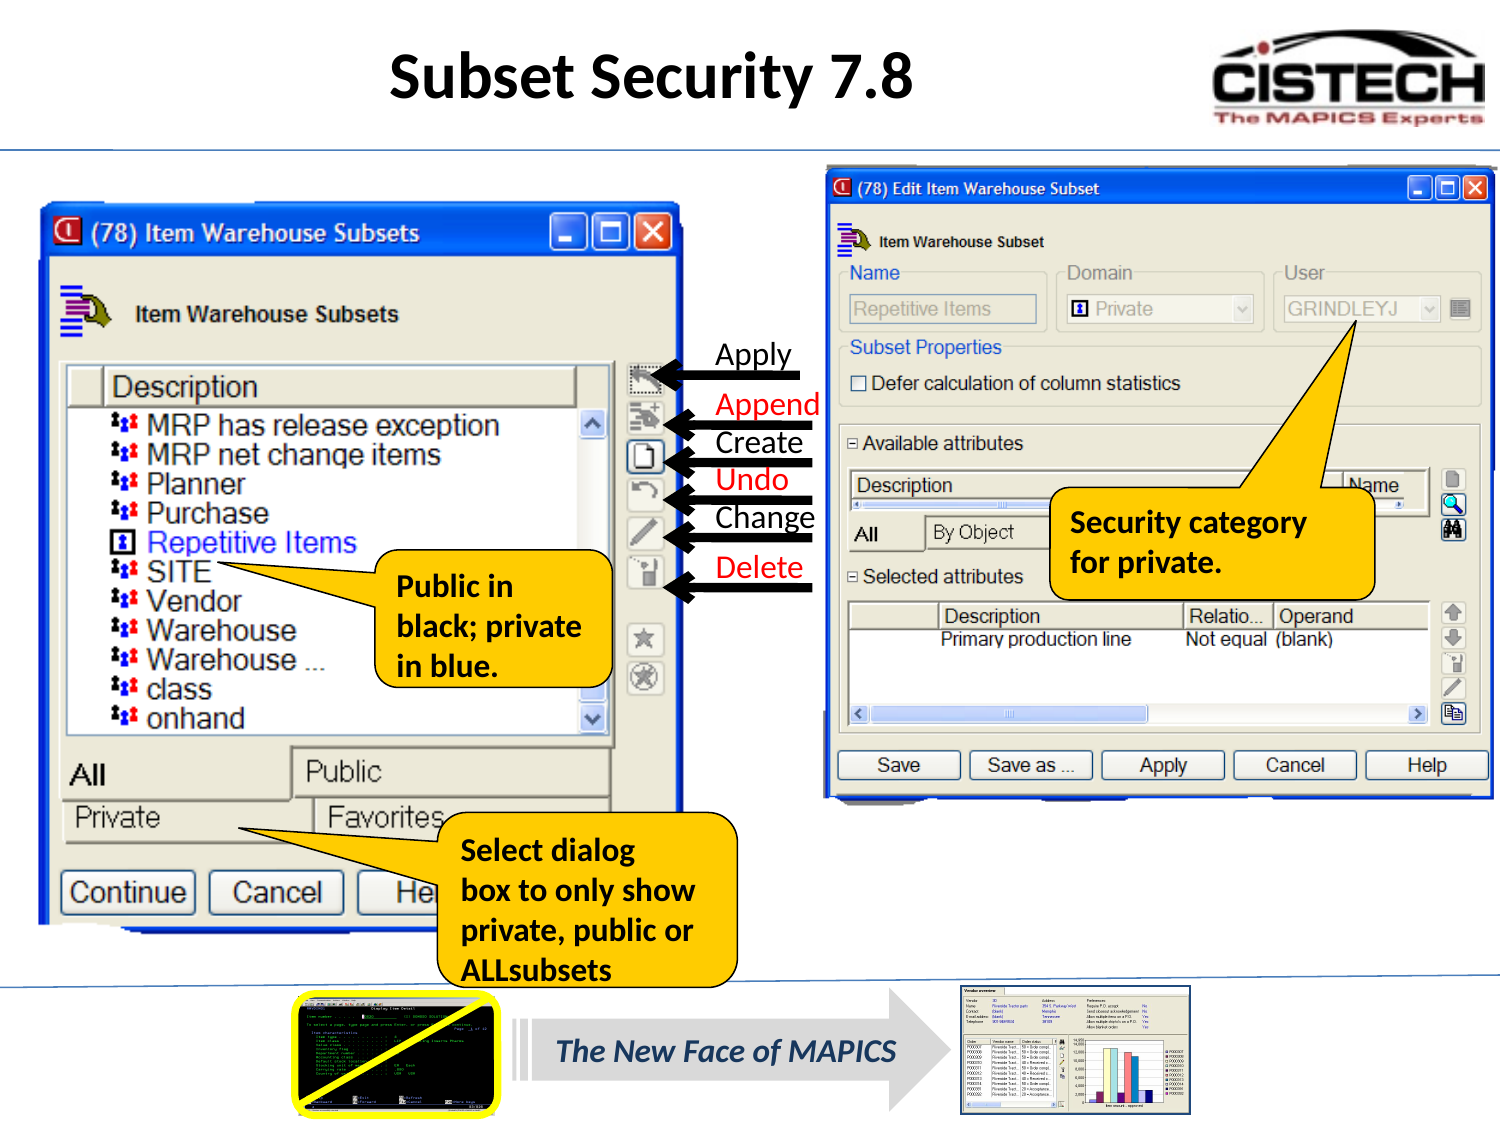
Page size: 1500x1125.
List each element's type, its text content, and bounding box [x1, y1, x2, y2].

picture [1209, 29, 1485, 127]
text_box Append [700, 374, 816, 412]
picture [305, 1003, 494, 1111]
text_box Undo [700, 471, 805, 487]
title [695, 237, 816, 374]
picture [37, 187, 692, 939]
picture [962, 987, 1189, 1113]
text_box Select dialog box to only show private, public or ALLsubsets [437, 812, 738, 988]
picture [821, 162, 1500, 809]
picture [299, 998, 479, 1099]
text_box Delete [700, 537, 816, 593]
text_box Change [700, 487, 816, 537]
text_box Apply [700, 324, 808, 374]
text_box Create [700, 412, 816, 468]
text_box Subset Security 7.8 [374, 24, 988, 120]
text_box Undo [700, 449, 805, 460]
